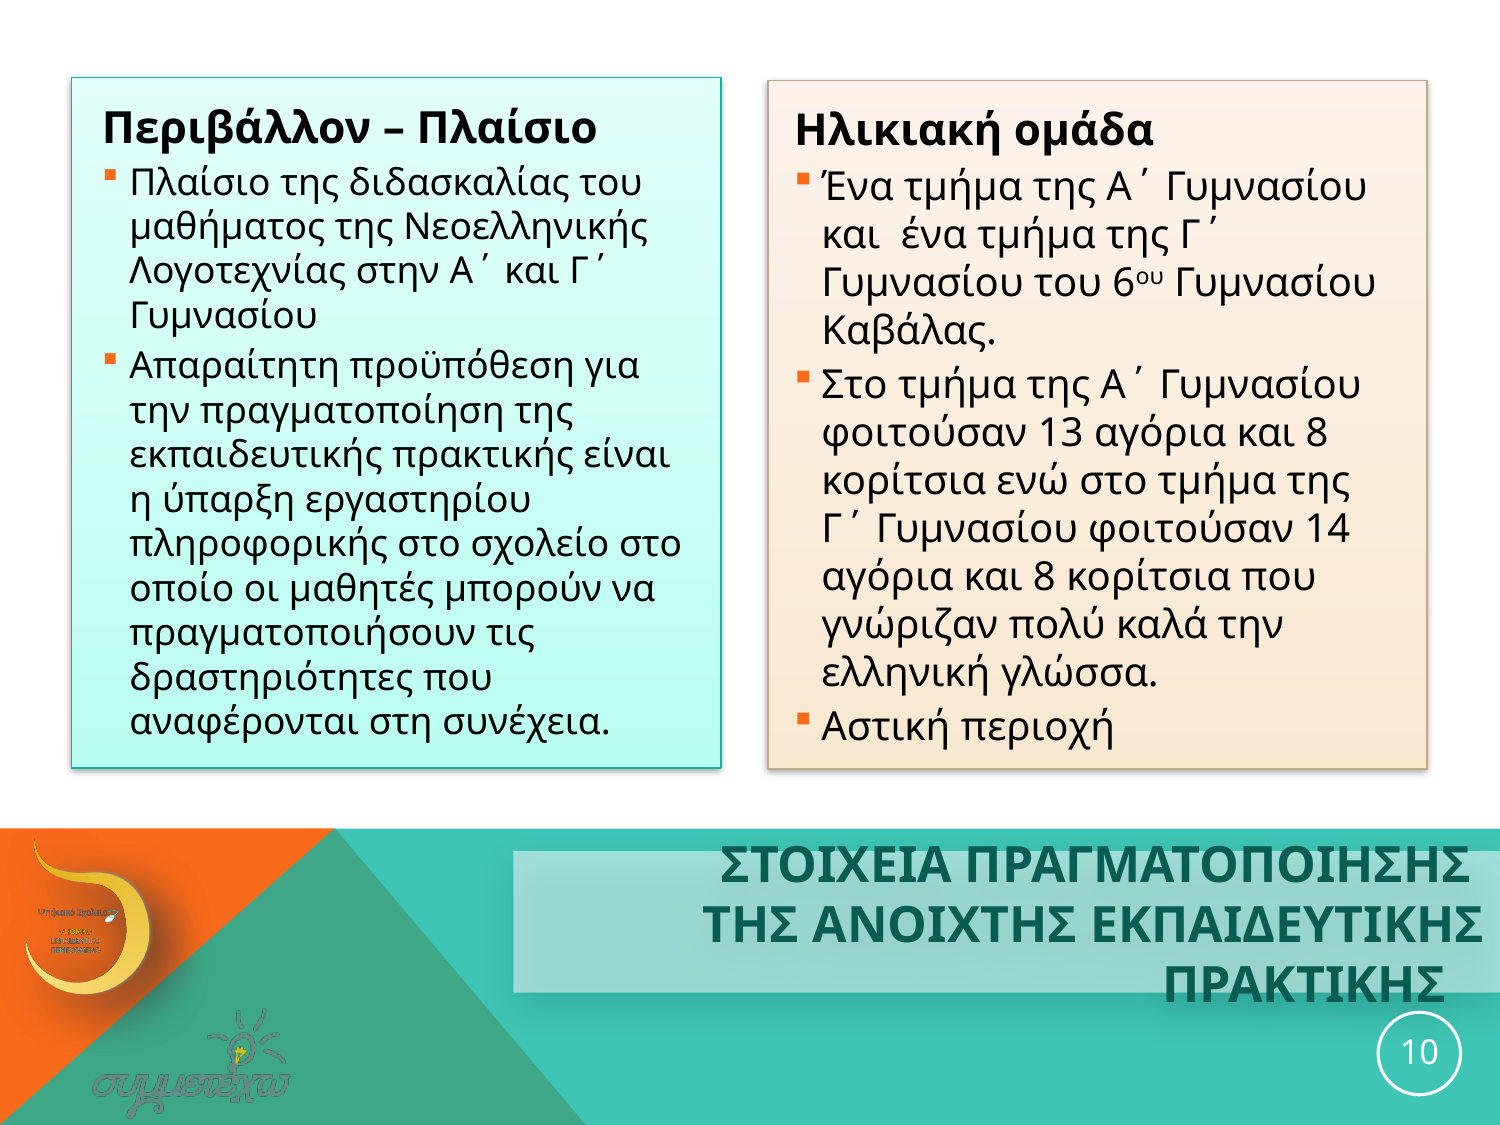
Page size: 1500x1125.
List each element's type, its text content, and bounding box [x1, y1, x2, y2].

title ΣΤΟΙΧΕΙΑ ΠΡΑΓΜΑΤΟΠΟΙΗΣΗΣ ΤΗΣ ανοιχτησ εκπαιδευτικησ ΠΡΑΚΤΙΚΗΣ [513, 851, 1500, 993]
slide_number 10 [1376, 1010, 1463, 1097]
list Ηλικιακή ομάδα Ένα τμήμα της Α΄ Γυμνασίου και ένα τμήμα της Γ΄ Γυμνασίου του 6ου Γυμνασίου Καβάλας. Στο τμήμα της Α΄ Γυμνασίου φοιτούσαν 13 αγόρια και 8 κορίτσια ενώ στο τμήμα της Γ΄ Γυμνασίου φοιτούσαν 14 αγόρια και 8 κορίτσια που γνώριζαν πολύ καλά την ελληνική γλώσσα. Αστική περιοχή [779, 94, 1414, 760]
picture [18, 831, 155, 1006]
list Περιβάλλον – Πλαίσιο Πλαίσιο της διδασκαλίας του μαθήματος της Νεοελληνικής Λογοτεχνίας στην Α΄ και Γ΄ Γυμνασίου Απαραίτητη προϋπόθεση για την πραγματοποίηση της εκπαιδευτικής πρακτικής είναι η ύπαρξη εργαστηρίου πληροφορικής στο σχολείο στο οποίο οι μαθητές μπορούν να πραγματοποιήσουν τις δραστηριότητες που αναφέρονται στη συνέχεια. [86, 91, 708, 757]
picture [79, 1007, 305, 1121]
